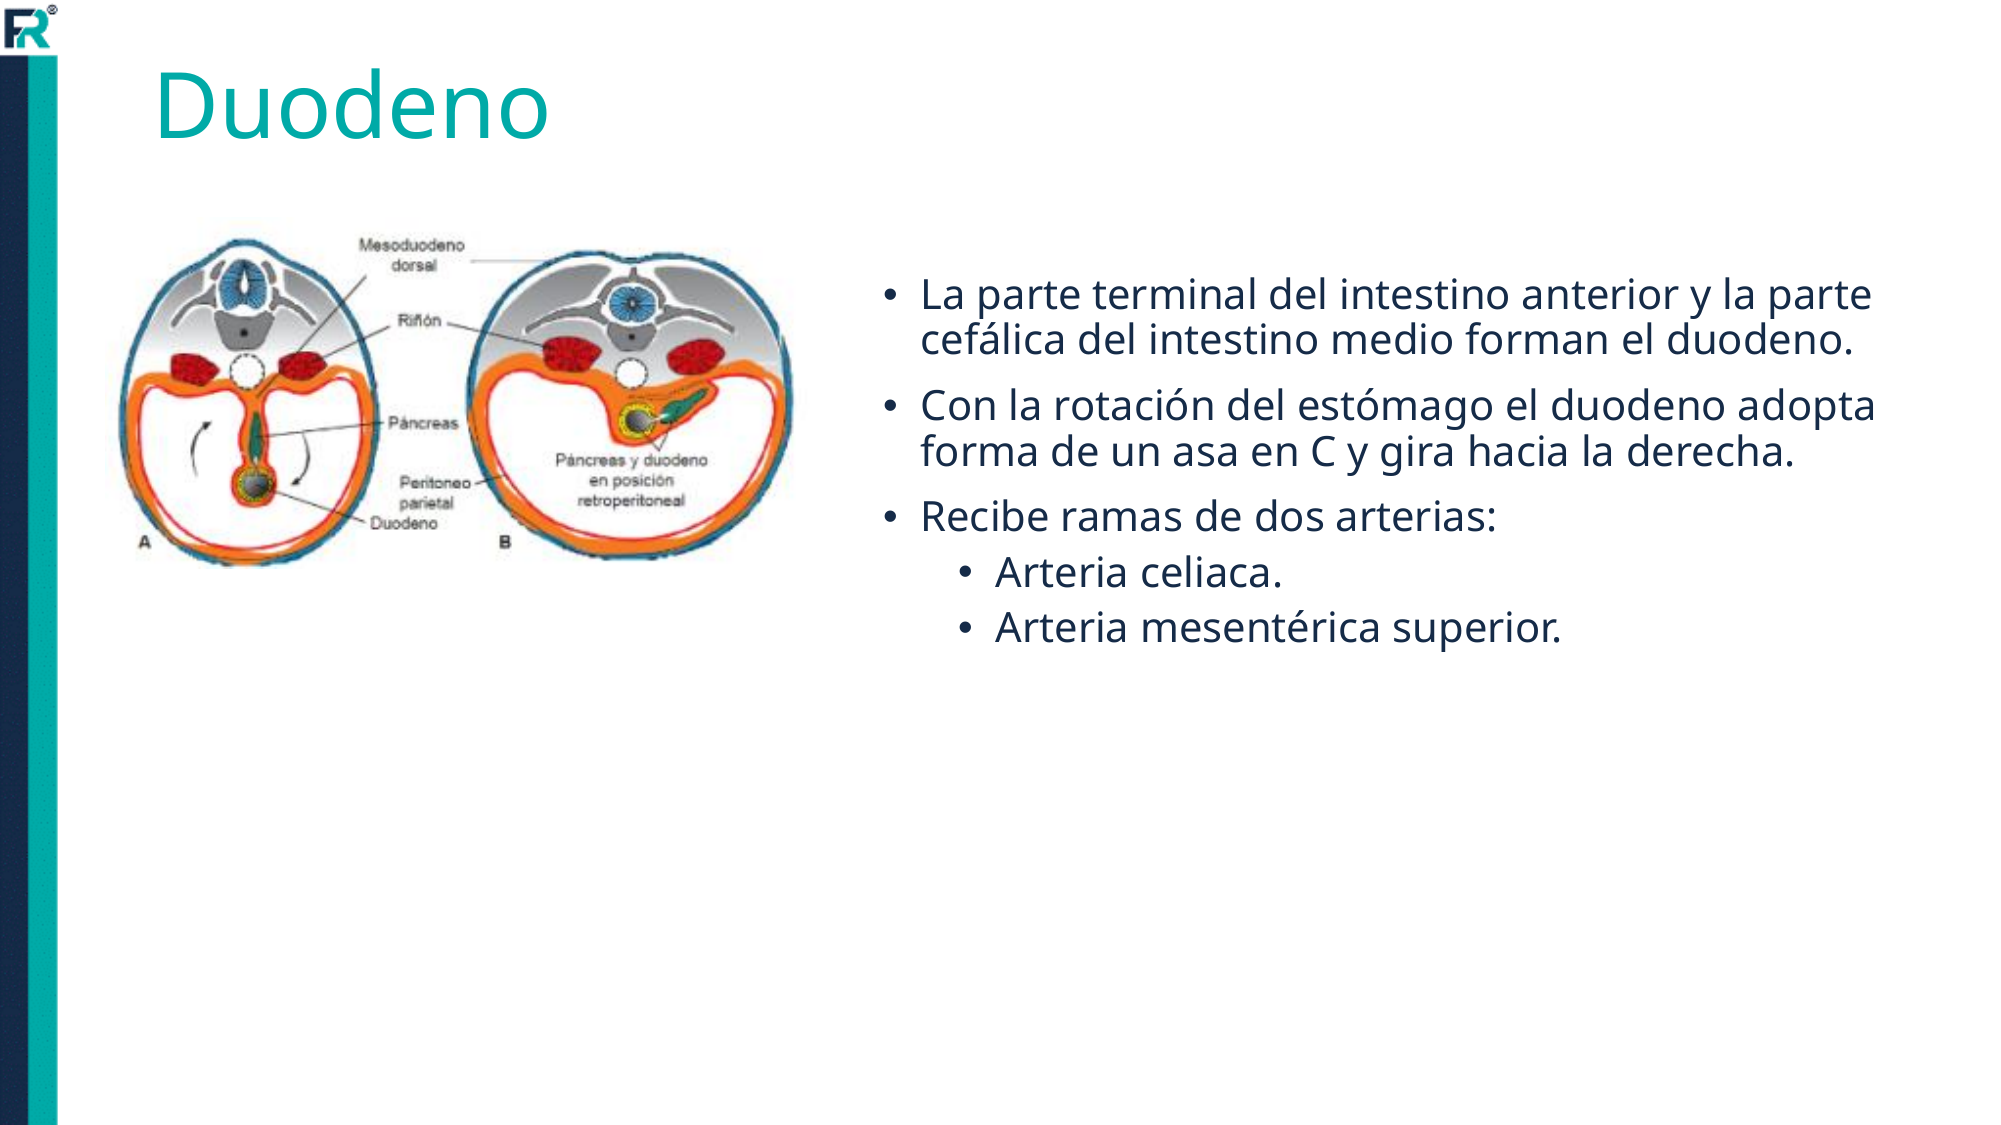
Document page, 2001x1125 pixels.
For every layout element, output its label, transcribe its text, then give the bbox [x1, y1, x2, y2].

picture [0, 0, 2001, 1125]
title Duodeno [137, 0, 1863, 218]
list La parte terminal del intestino anterior y la parte cefálica del intestino medio forman el duodeno. Con la rotación del estómago el duodeno adopta forma de un asa en C y gira hacia la derecha. Recibe ramas de dos arterias: Arteria celiaca. Arteria mesentérica superior. [868, 266, 1978, 981]
